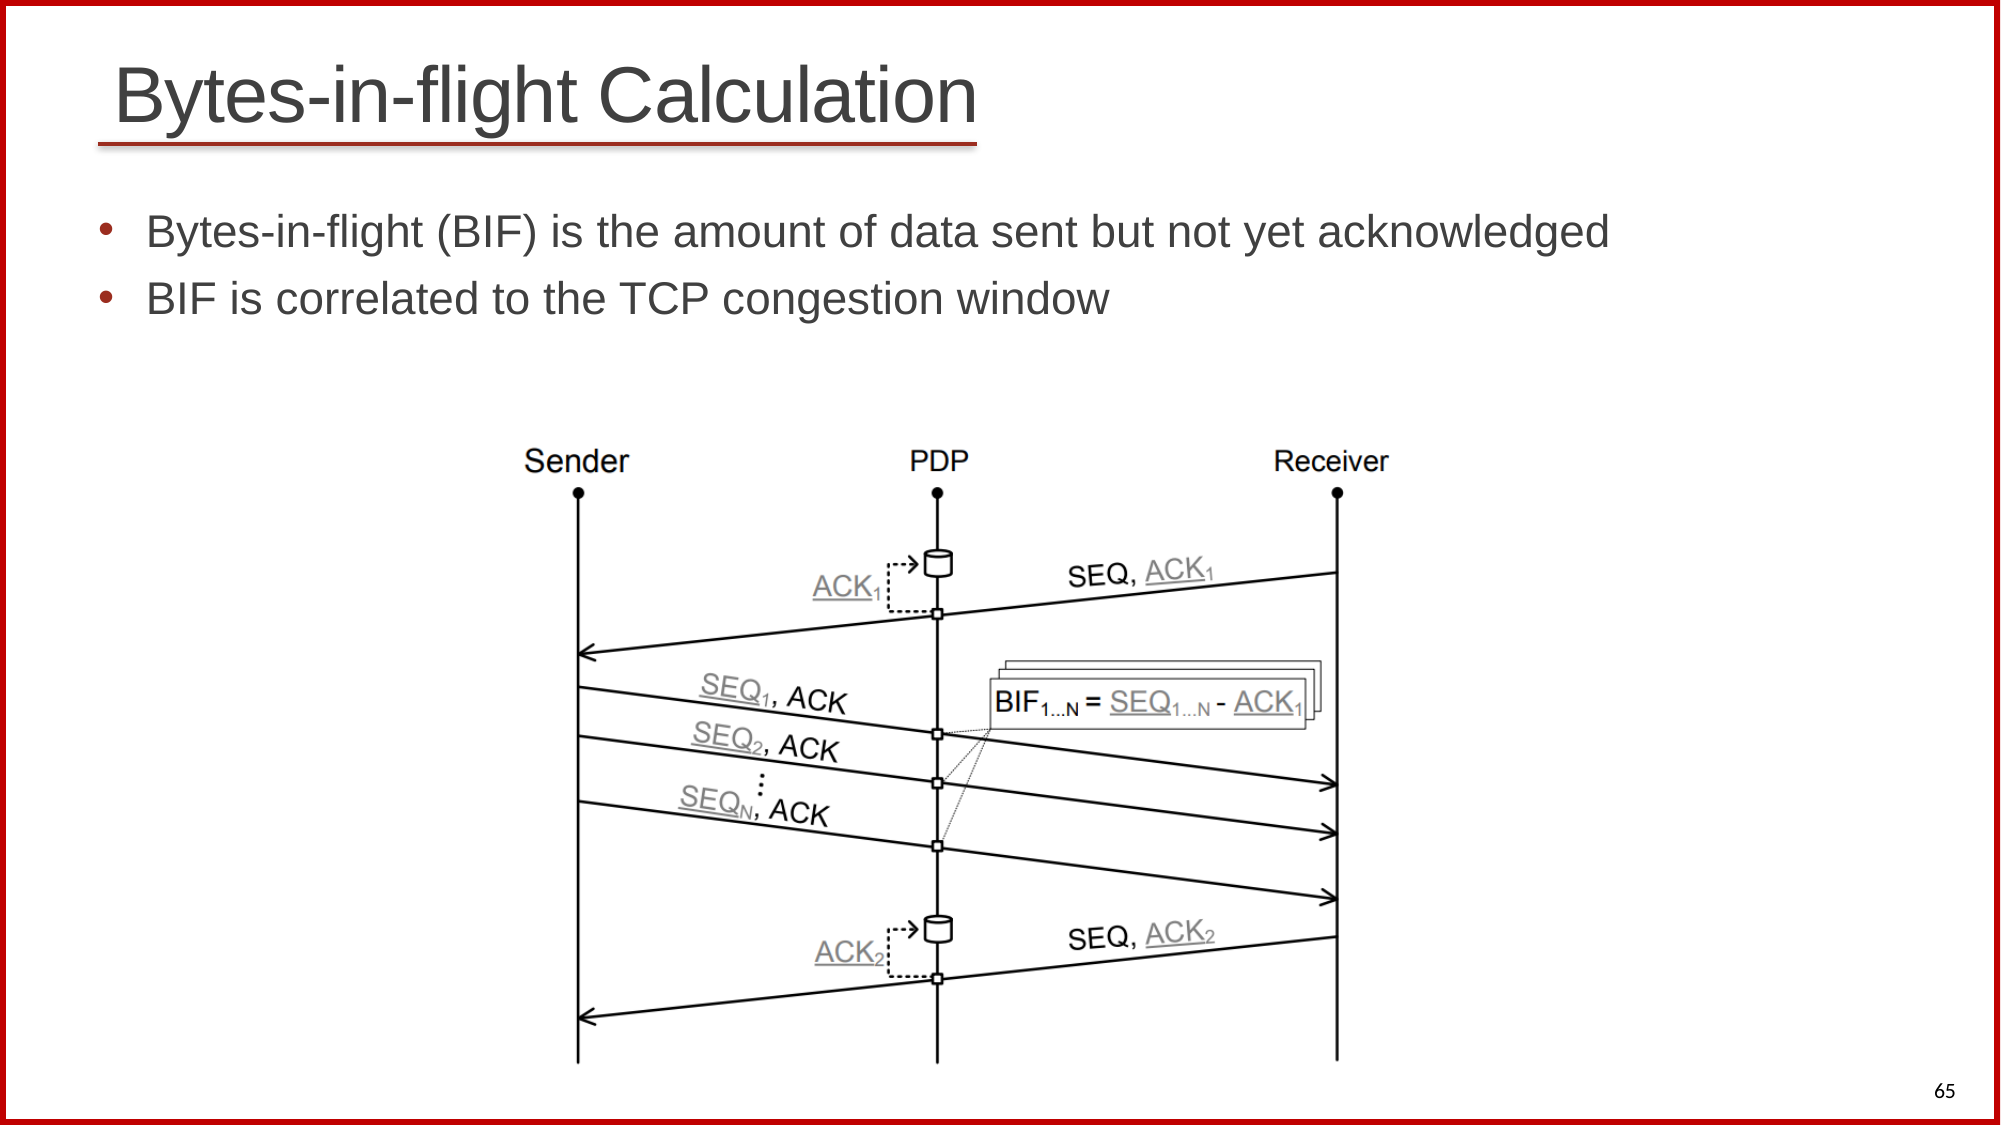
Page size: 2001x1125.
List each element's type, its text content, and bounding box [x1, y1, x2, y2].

title Bytes-in-flight Calculation [98, 0, 1900, 146]
slide_number 65 [1756, 1059, 1972, 1120]
picture [515, 438, 1391, 1072]
list Bytes-in-flight (BIF) is the amount of data sent but not yet acknowledged BIF is correlated to the TCP congestion window [98, 193, 1900, 982]
